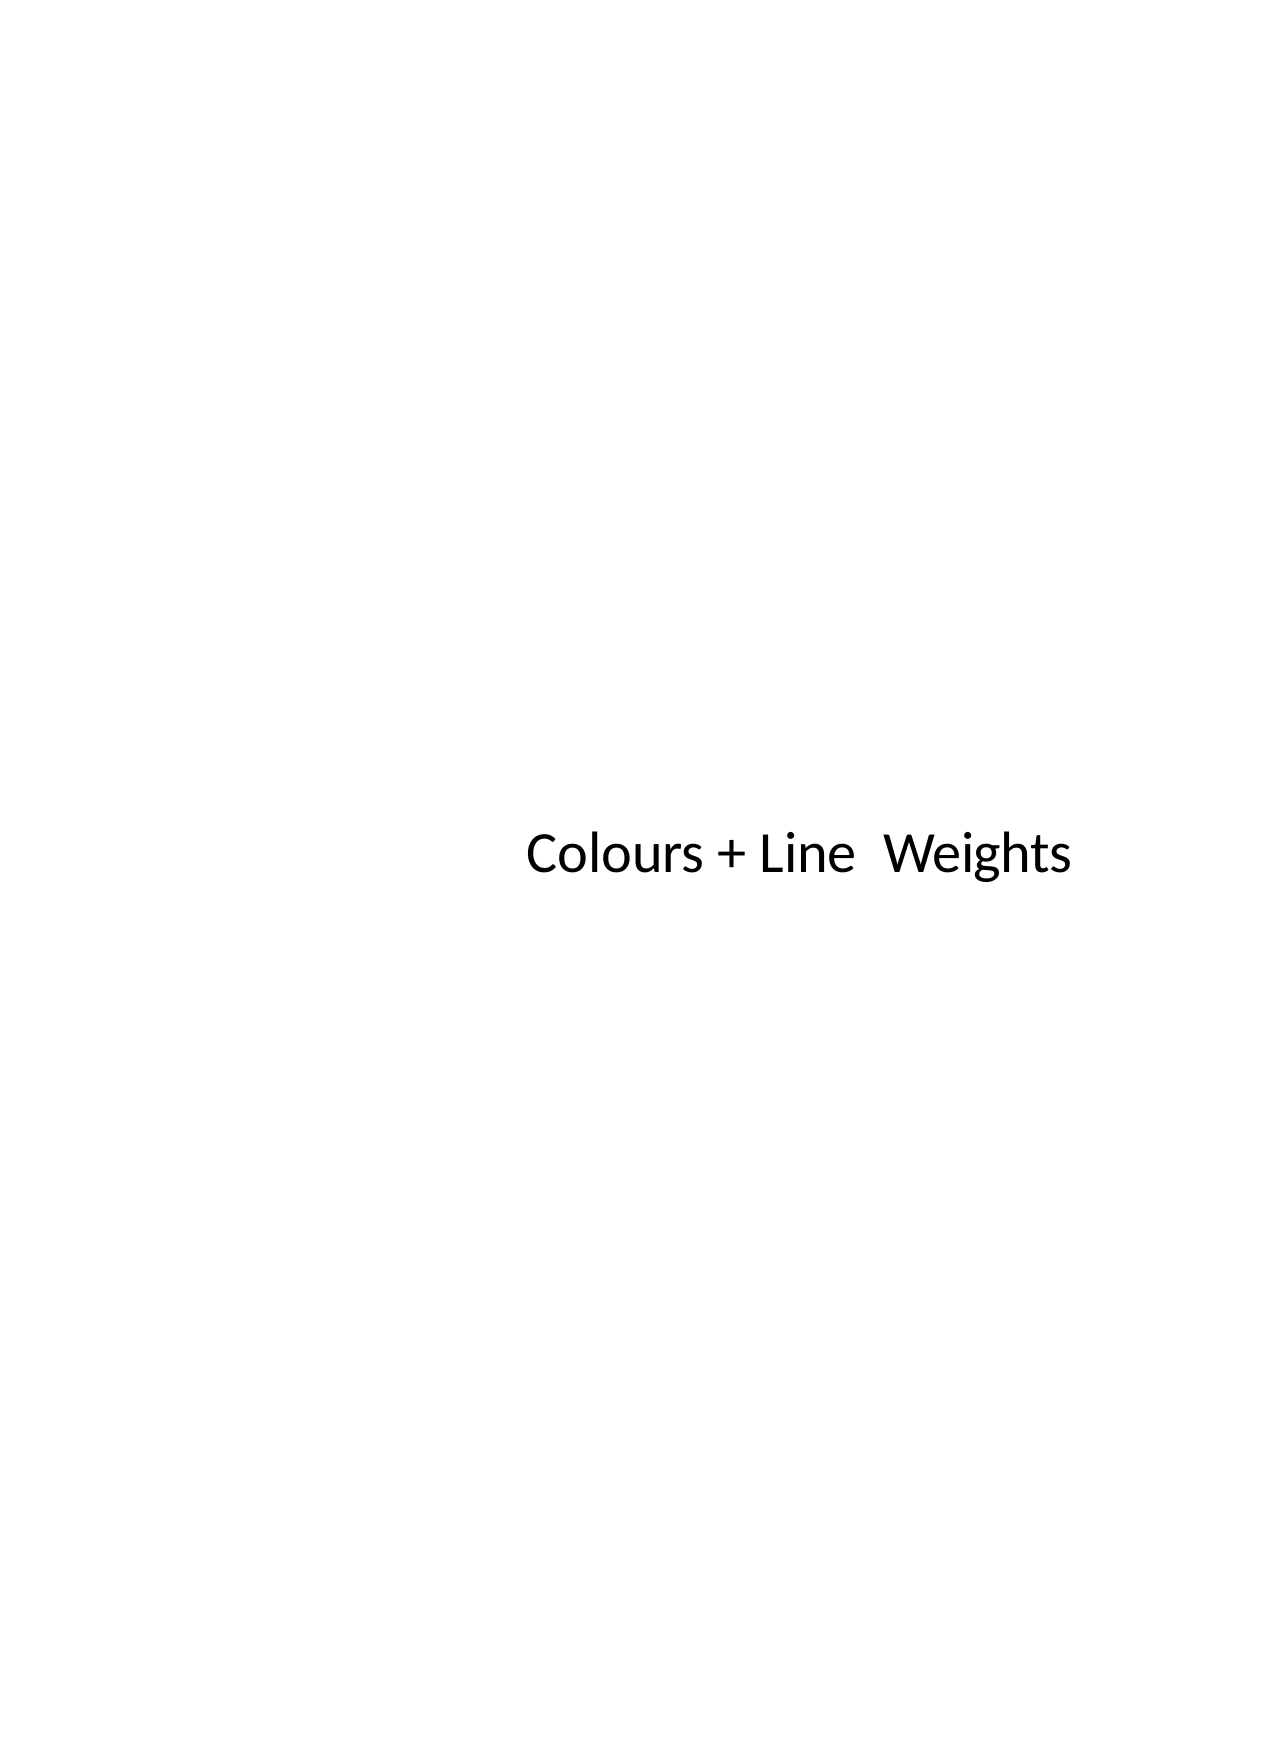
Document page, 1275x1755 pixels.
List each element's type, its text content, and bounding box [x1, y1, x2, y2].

title Colours + Line Weights [520, 700, 1074, 996]
